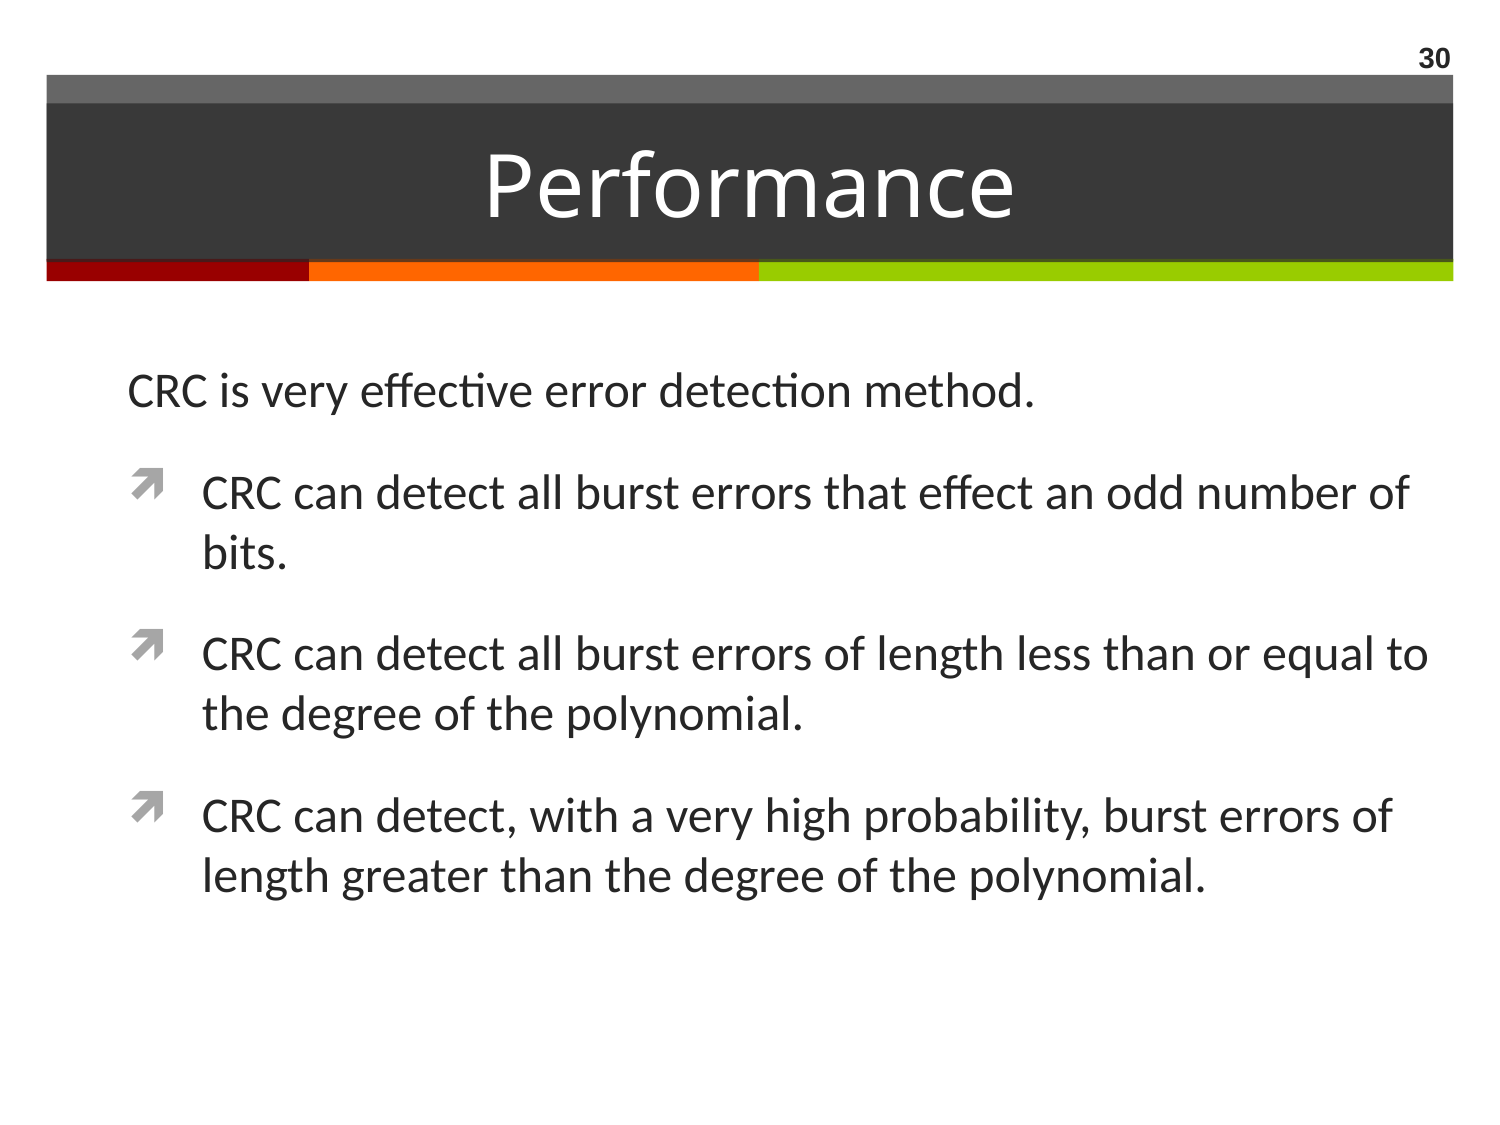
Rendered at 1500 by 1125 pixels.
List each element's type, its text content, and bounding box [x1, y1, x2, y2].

title Performance [46, 103, 1454, 263]
list CRC is very effective error detection method. CRC can detect all burst errors that effect an odd number of bits. CRC can detect all burst errors of length less than or equal to the degree of the polynomial. CRC can detect, with a very high probability, burst errors of length greater than the degree of the polynomial. [112, 350, 1454, 1005]
slide_number 30 [1362, 27, 1467, 87]
